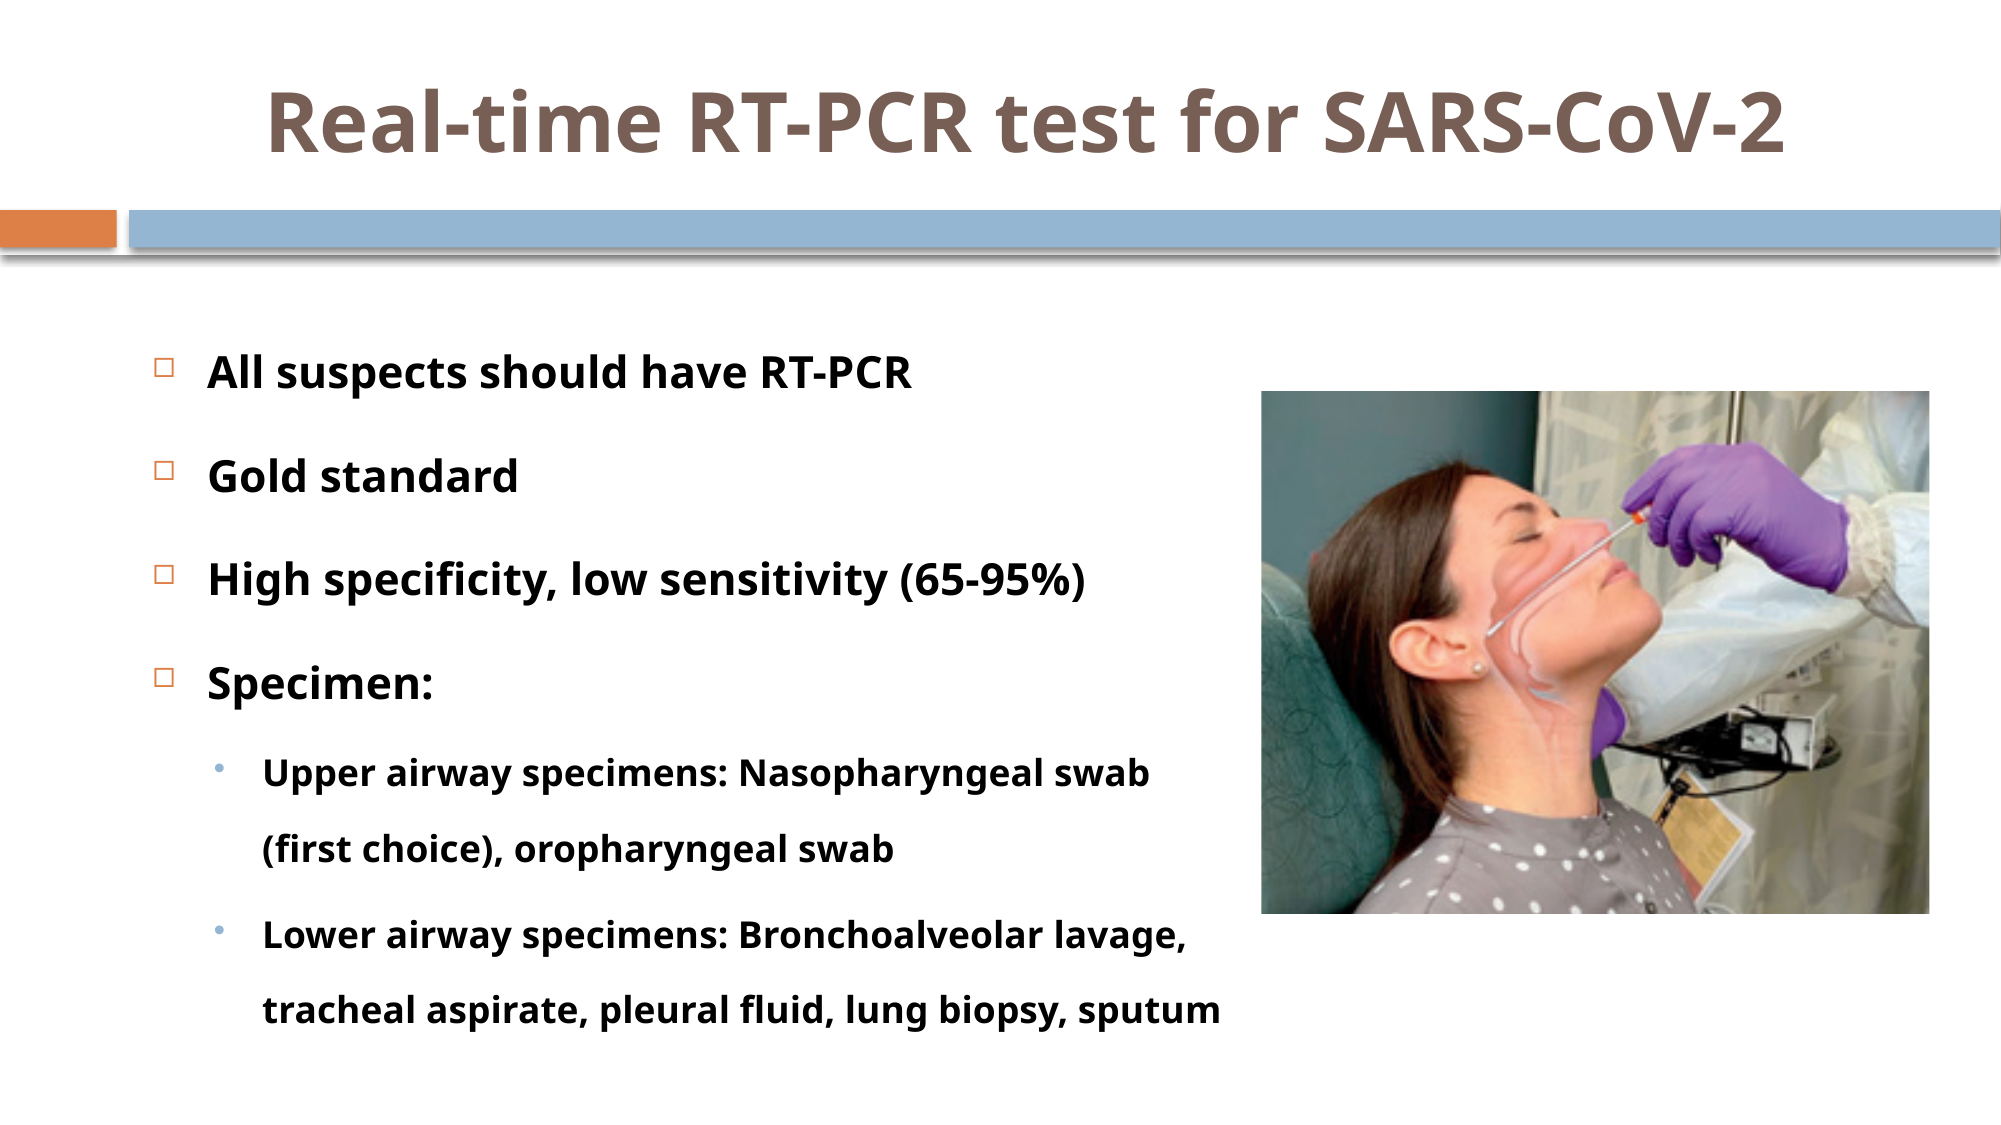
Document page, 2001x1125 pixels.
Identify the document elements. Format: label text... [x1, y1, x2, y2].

list All suspects should have RT-PCR Gold standard High specificity, low sensitivity (65-95%) Specimen: Upper airway specimens: Nasopharyngeal swab (first choice), oropharyngeal swab Lower airway specimens: Bronchoalveolar lavage, tracheal aspirate, pleural fluid, lung biopsy, sputum [137, 299, 1240, 1066]
picture [1260, 391, 1930, 914]
title Real-time RT-PCR test for SARS-CoV-2 [133, 37, 1918, 200]
